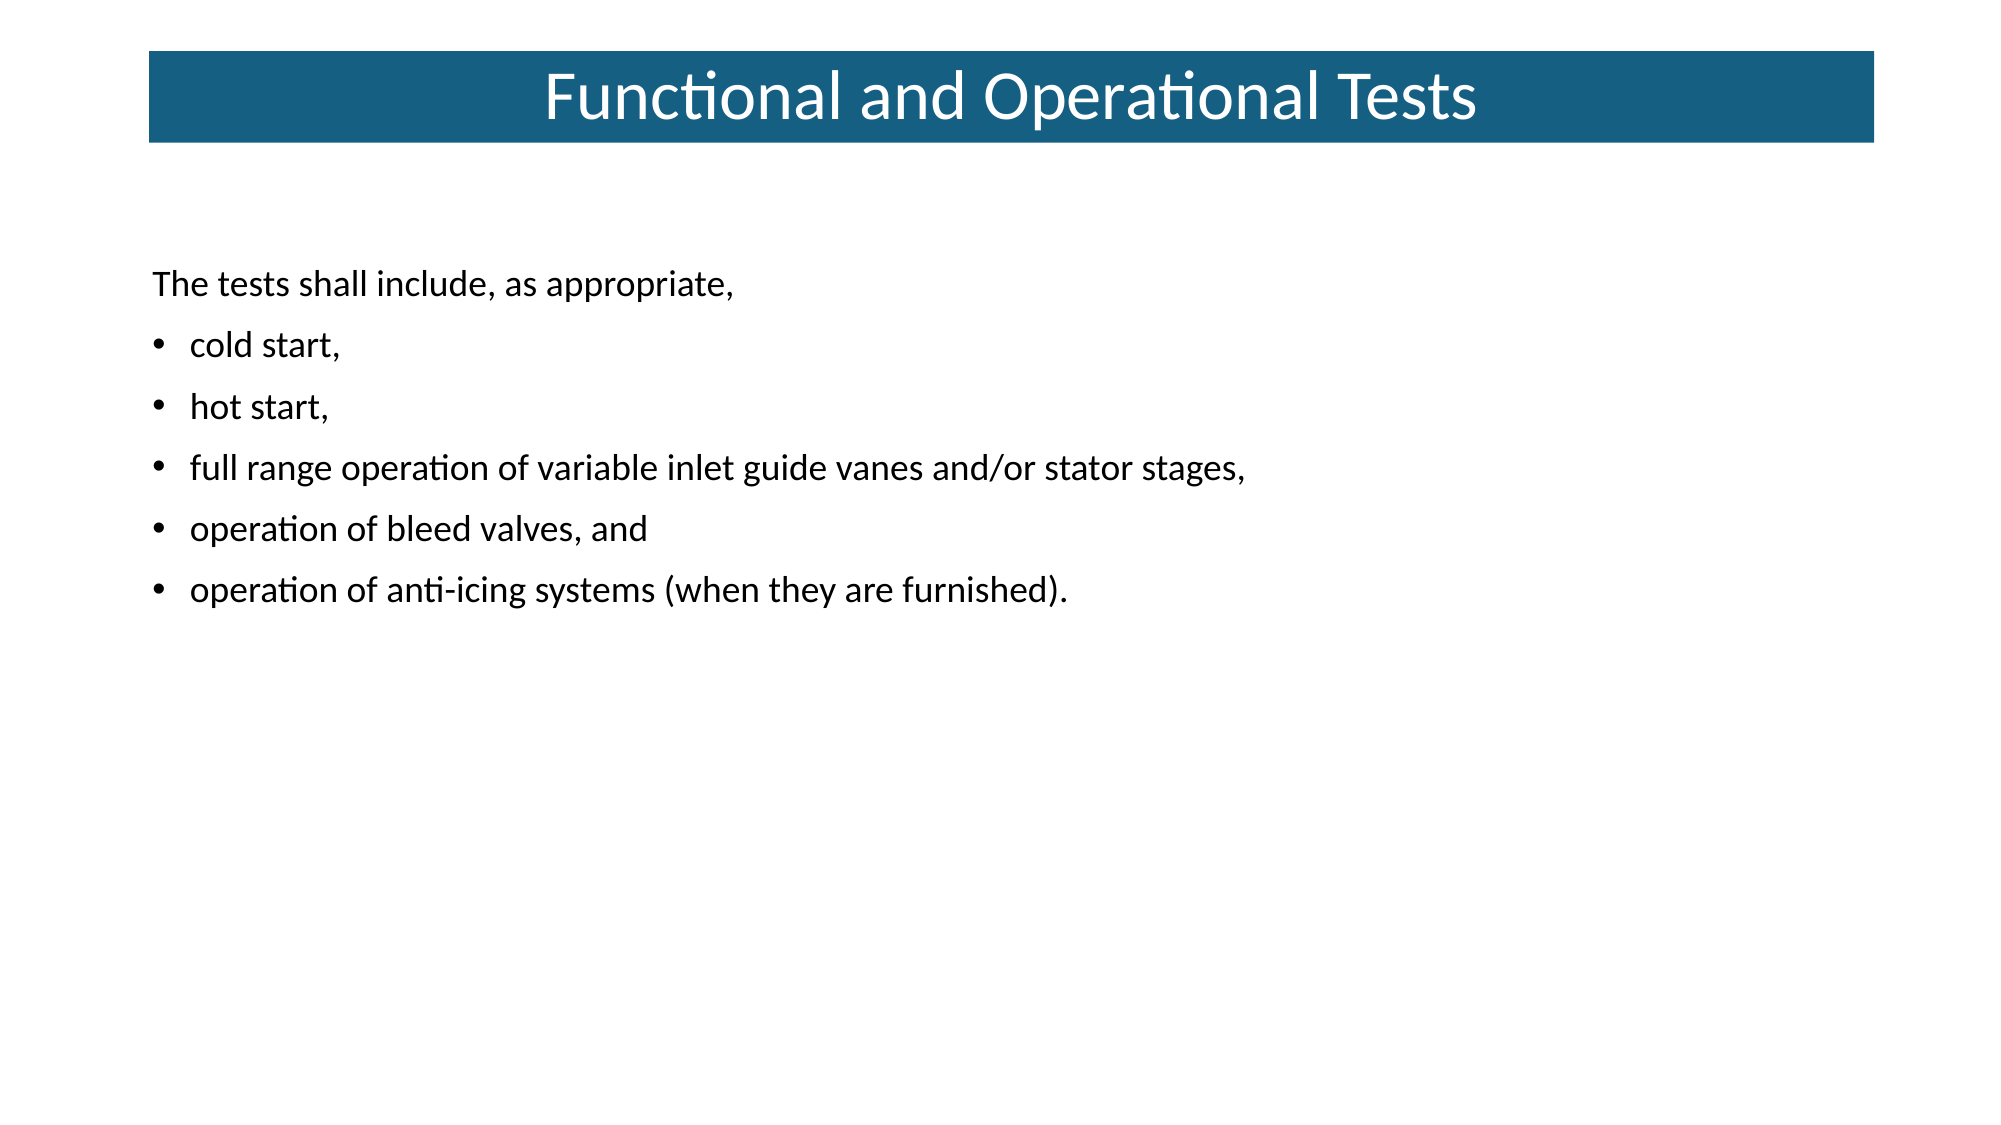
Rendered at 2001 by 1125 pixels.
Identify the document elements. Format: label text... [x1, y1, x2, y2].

text_box Functional and Operational Tests [149, 51, 1875, 143]
list The tests shall include, as appropriate, cold start, hot start, full range operation of variable inlet guide vanes and/or stator stages, operation of bleed valves, and operation of anti-icing systems (when they are furnished). [137, 190, 1863, 727]
